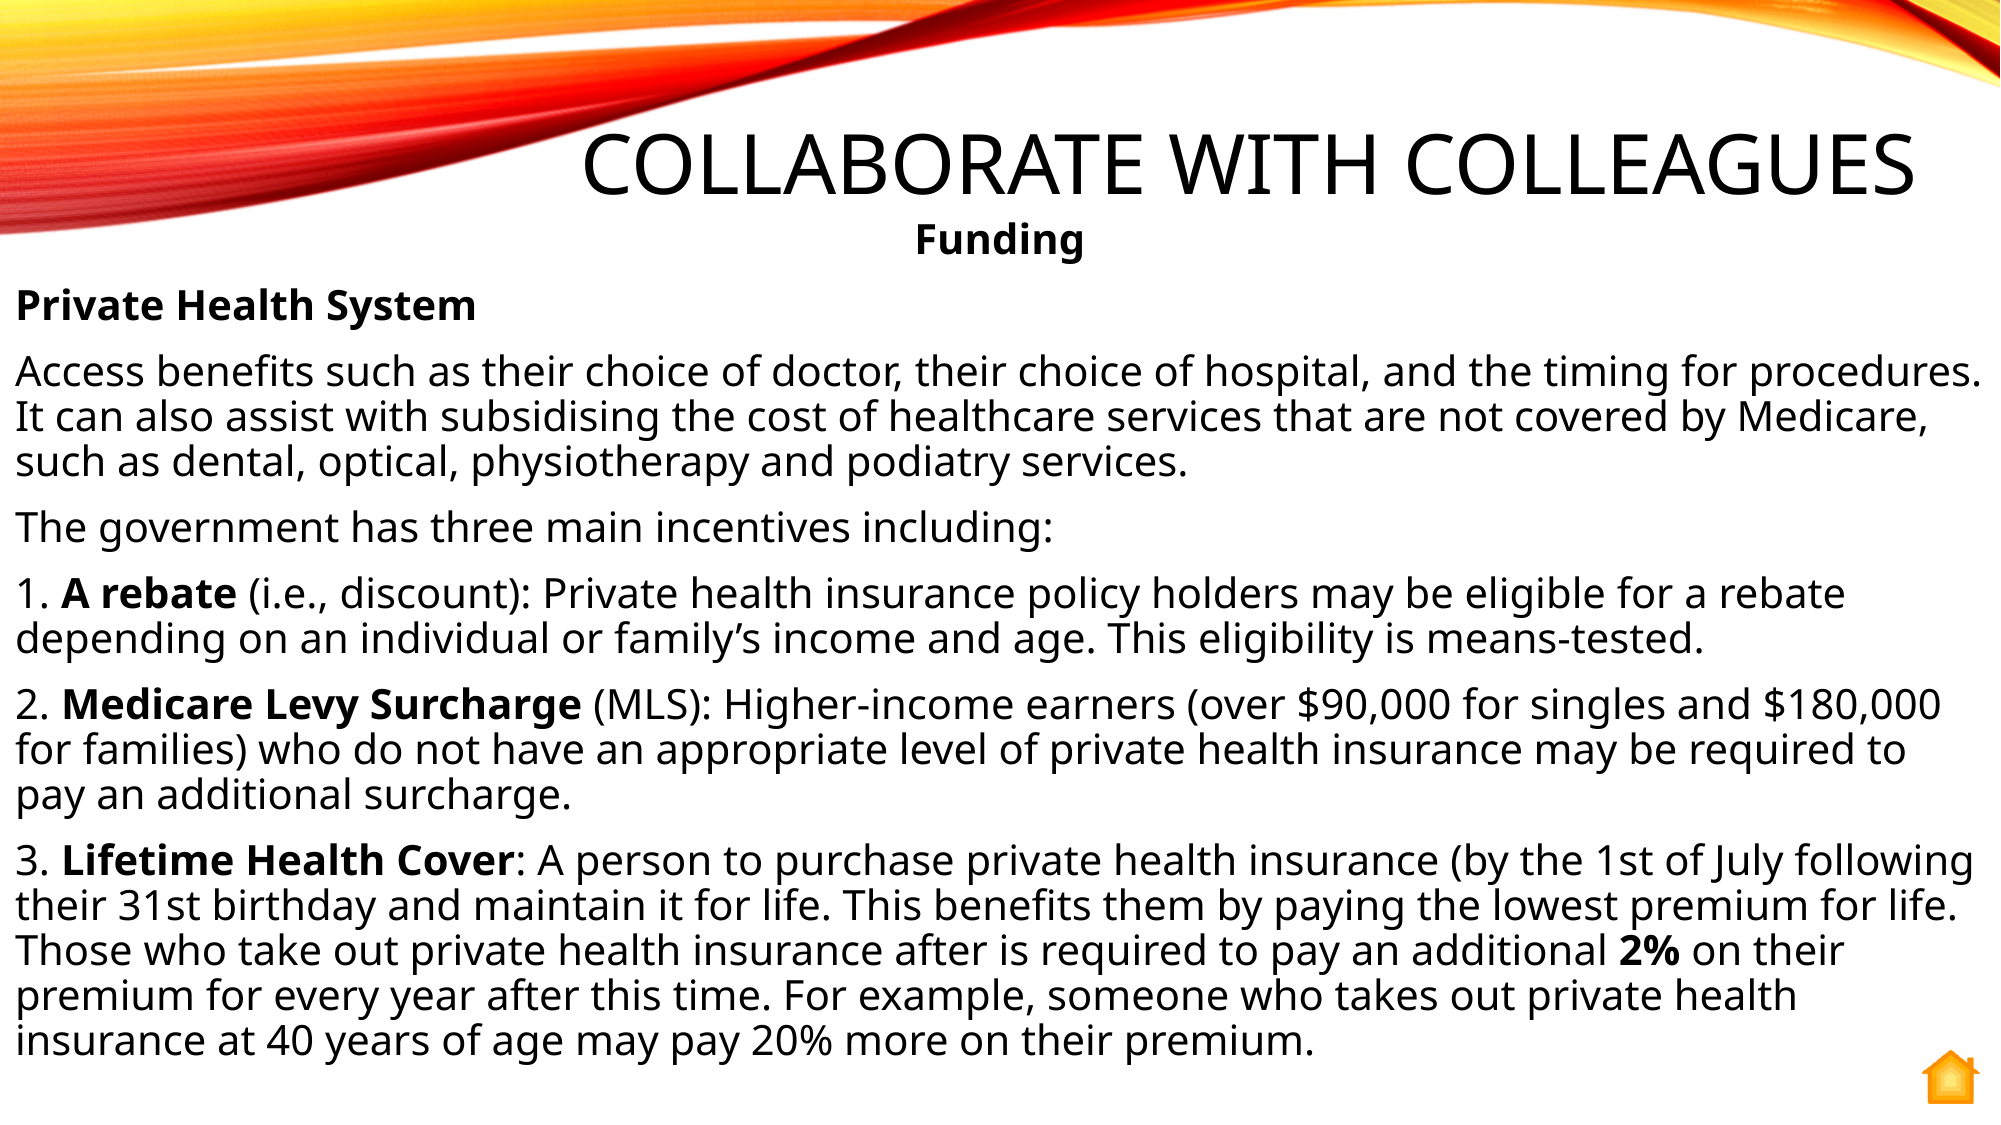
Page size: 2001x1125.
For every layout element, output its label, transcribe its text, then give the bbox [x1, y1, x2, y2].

picture [0, 0, 2000, 211]
title Collaborate With Colleagues [520, 93, 1934, 211]
picture [1904, 1032, 1996, 1123]
list Funding Private Health System Access benefits such as their choice of doctor, their choice of hospital, and the timing for procedures. It can also assist with subsidising the cost of healthcare services that are not covered by Medicare, such as dental, optical, physiotherapy and podiatry services. The government has three main incentives including: 1. A rebate (i.e., discount): Private health insurance policy holders may be eligible for a rebate depending on an individual or family’s income and age. This eligibility is means-tested. 2. Medicare Levy Surcharge (MLS): Higher-income earners (over $90,000 for singles and $180,000 for families) who do not have an appropriate level of private health insurance may be required to pay an additional surcharge. 3. Lifetime Health Cover: A person to purchase private health insurance (by the 1st of July following their 31st birthday and maintain it for life. This benefits them by paying the lowest premium for life. Those who take out private health insurance after is required to pay an additional 2% on their premium for every year after this time. For example, someone who takes out private health insurance at 40 years of age may pay 20% more on their premium. [0, 211, 2000, 1081]
